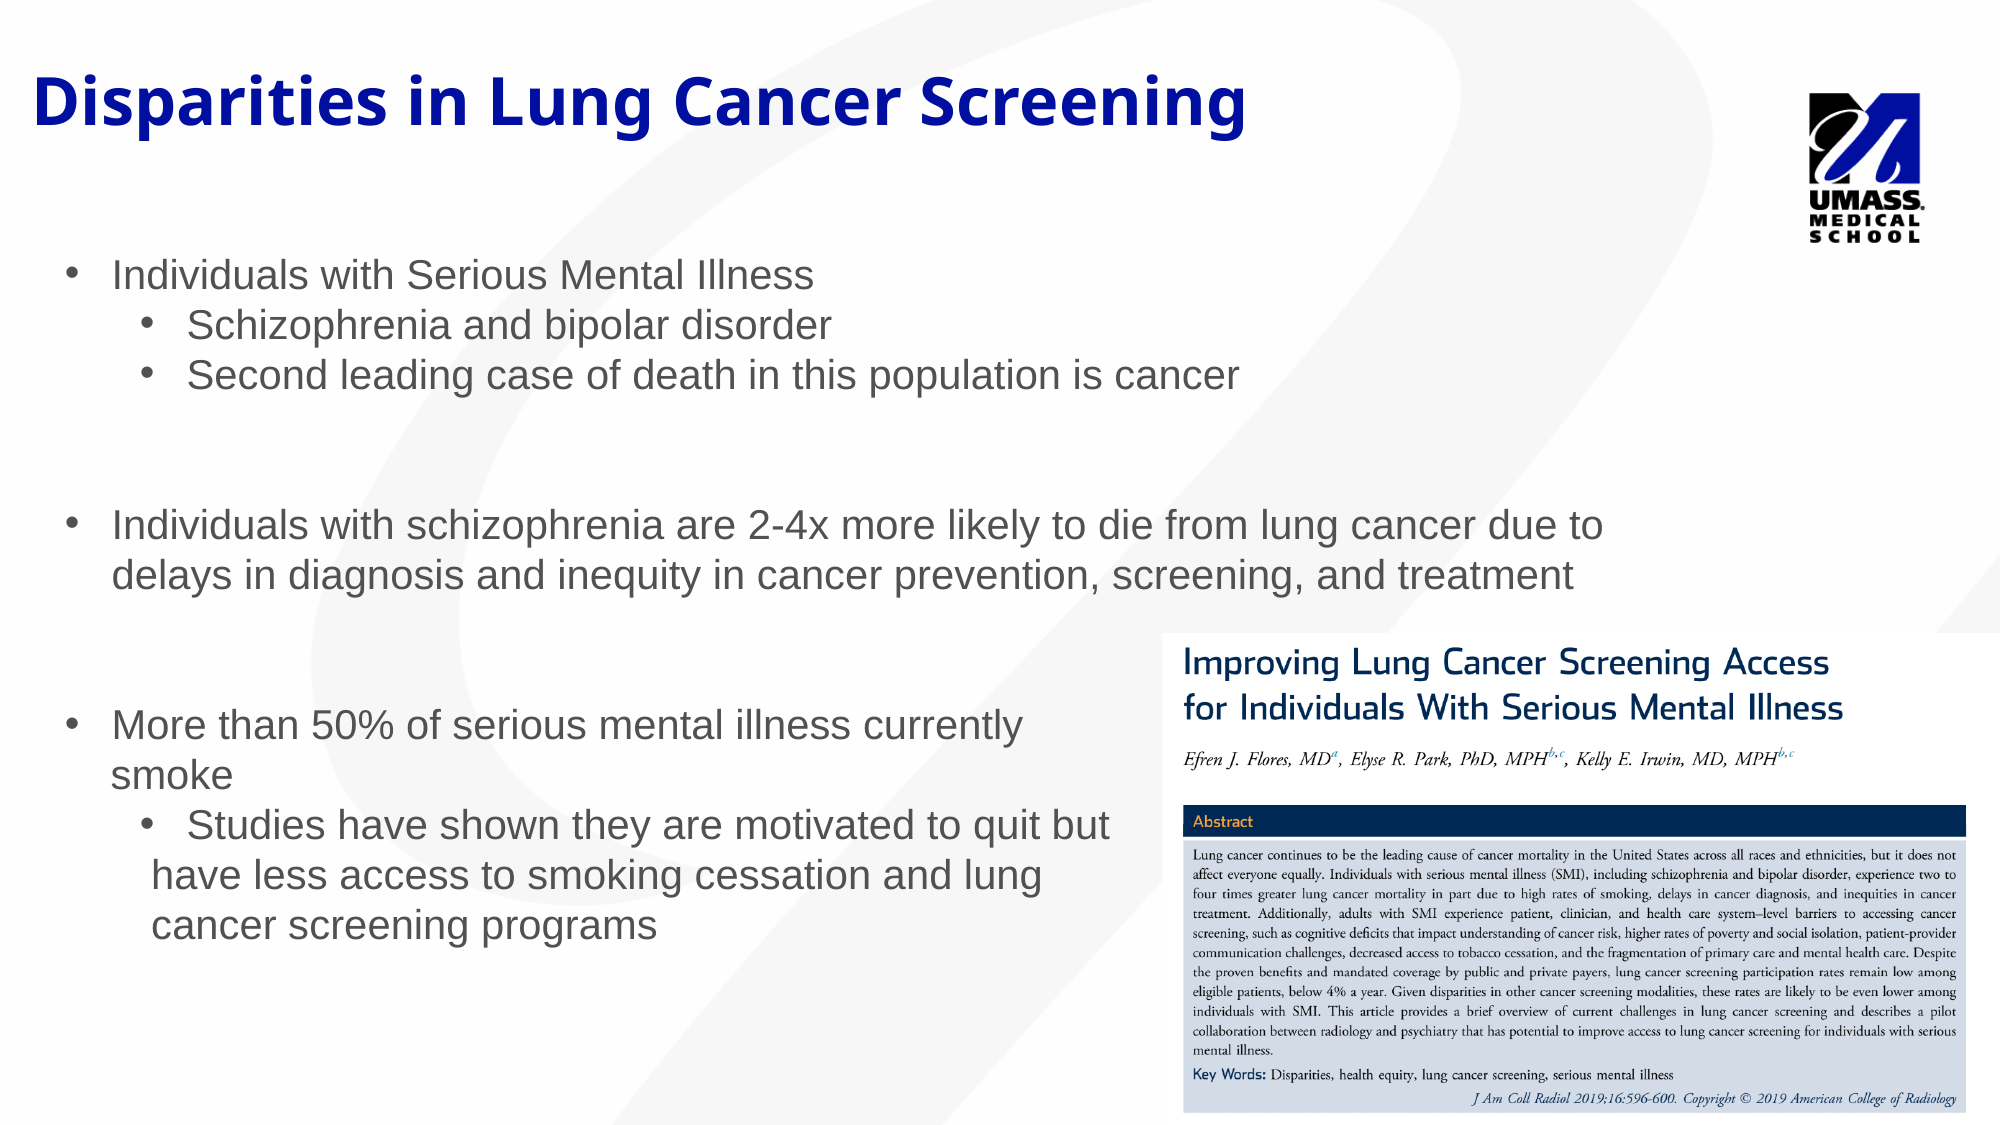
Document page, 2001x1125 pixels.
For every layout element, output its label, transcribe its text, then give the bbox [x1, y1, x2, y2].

title Disparities in Lung Cancer Screening [16, 0, 1804, 213]
text_box Individuals with Serious Mental Illness Schizophrenia and bipolar disorder Second leading case of death in this population is cancer Individuals with schizophrenia are 2-4x more likely to die from lung cancer due to delays in diagnosis and inequity in cancer prevention, screening, and treatment More than 50% of serious mental illness currently smoke Studies have shown they are motivated to quit but have less access to smoking cessation and lung cancer screening programs [49, 240, 1743, 956]
picture [1809, 93, 1926, 243]
picture [1162, 633, 2000, 1125]
